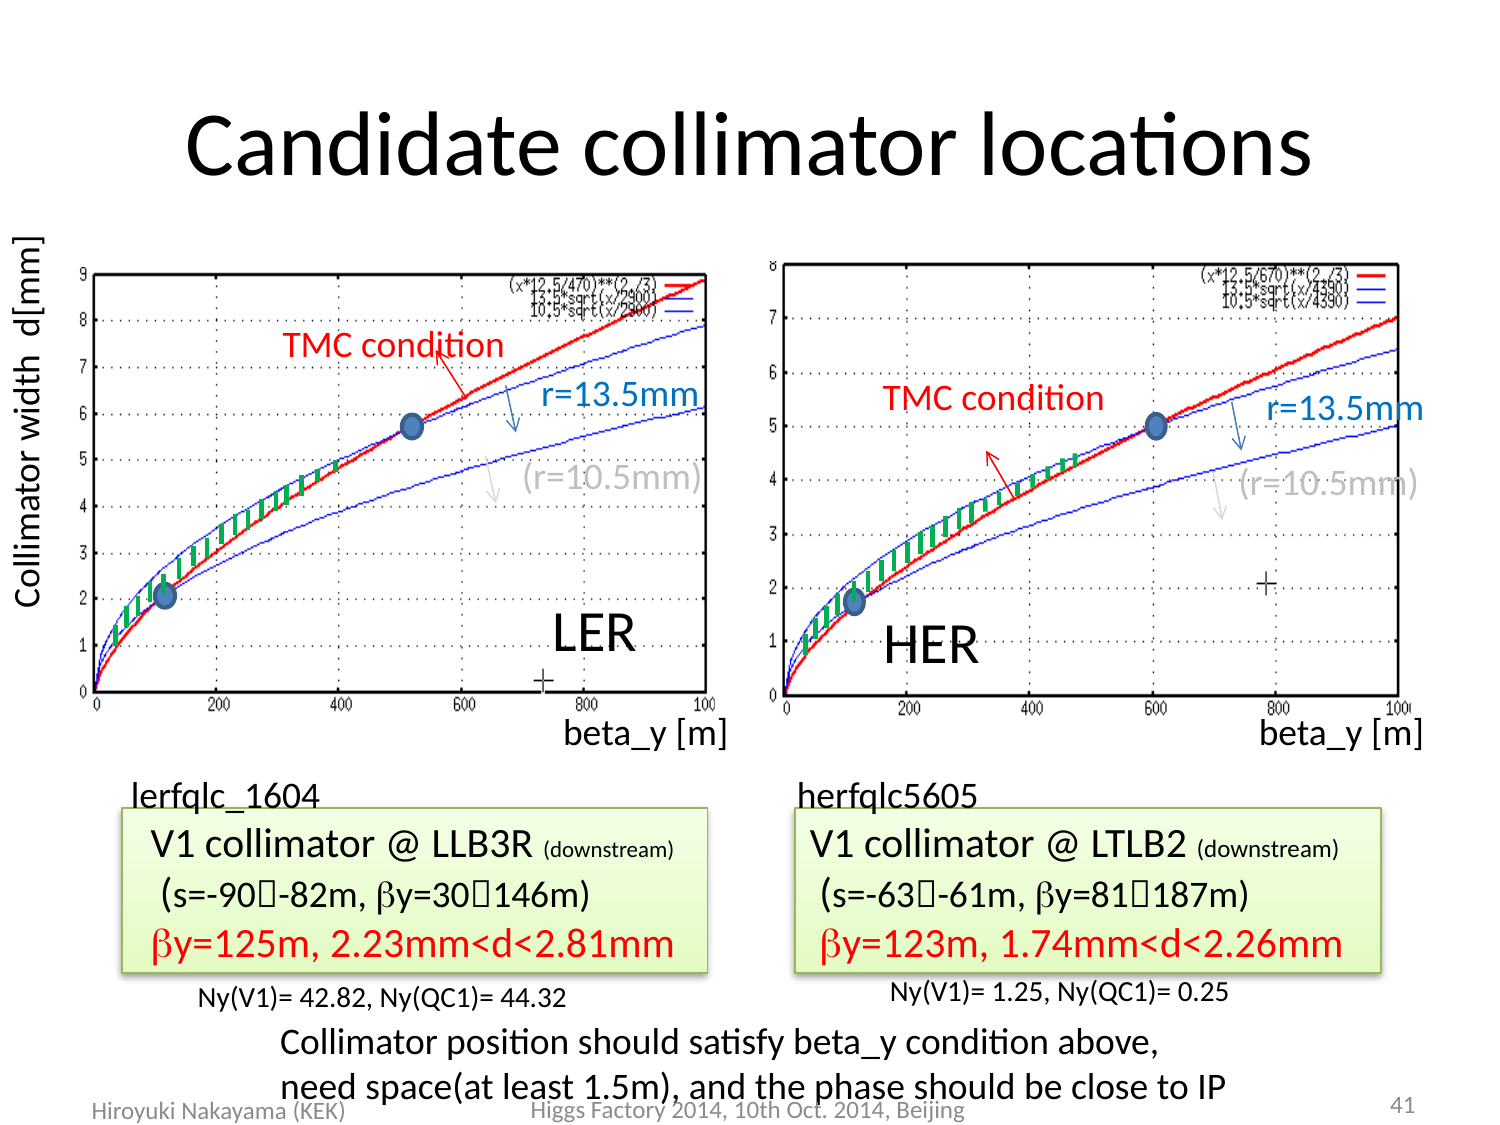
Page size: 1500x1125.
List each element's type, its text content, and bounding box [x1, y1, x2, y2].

title Candidate collimator locations [75, 45, 1425, 233]
text_box Collimator position should satisfy beta_y condition above, need space(at least 1.5m), and the phase should be close to IP [265, 1009, 1272, 1115]
text_box Ny(V1)= 42.82, Ny(QC1)= 44.32 [182, 970, 583, 1021]
text_box beta_y [m] [548, 700, 744, 761]
slide_number 41 [1080, 1082, 1431, 1124]
slide_number Hiroyuki Nakayama (KEK) [76, 1094, 427, 1125]
text_box V1 collimator @ LTLB2 (downstream) (s=-63-61m, by=81187m) by=123m, 1.74mm<d<2.26mm [794, 807, 1382, 974]
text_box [749, 260, 1441, 762]
text_box lerfqlc_1604 [116, 763, 362, 824]
text_box Ny(V1)= 1.25, Ny(QC1)= 0.25 [874, 964, 1245, 1015]
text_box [0, 217, 720, 716]
footer Higgs Factory 2014, 10th Oct. 2014, Beijing [513, 1094, 989, 1124]
text_box herfqlc5605 [782, 771, 994, 824]
text_box V1 collimator @ LLB3R (downstream) (s=-90-82m, by=30146m) by=125m, 2.23mm<d<2.81mm [121, 807, 708, 974]
